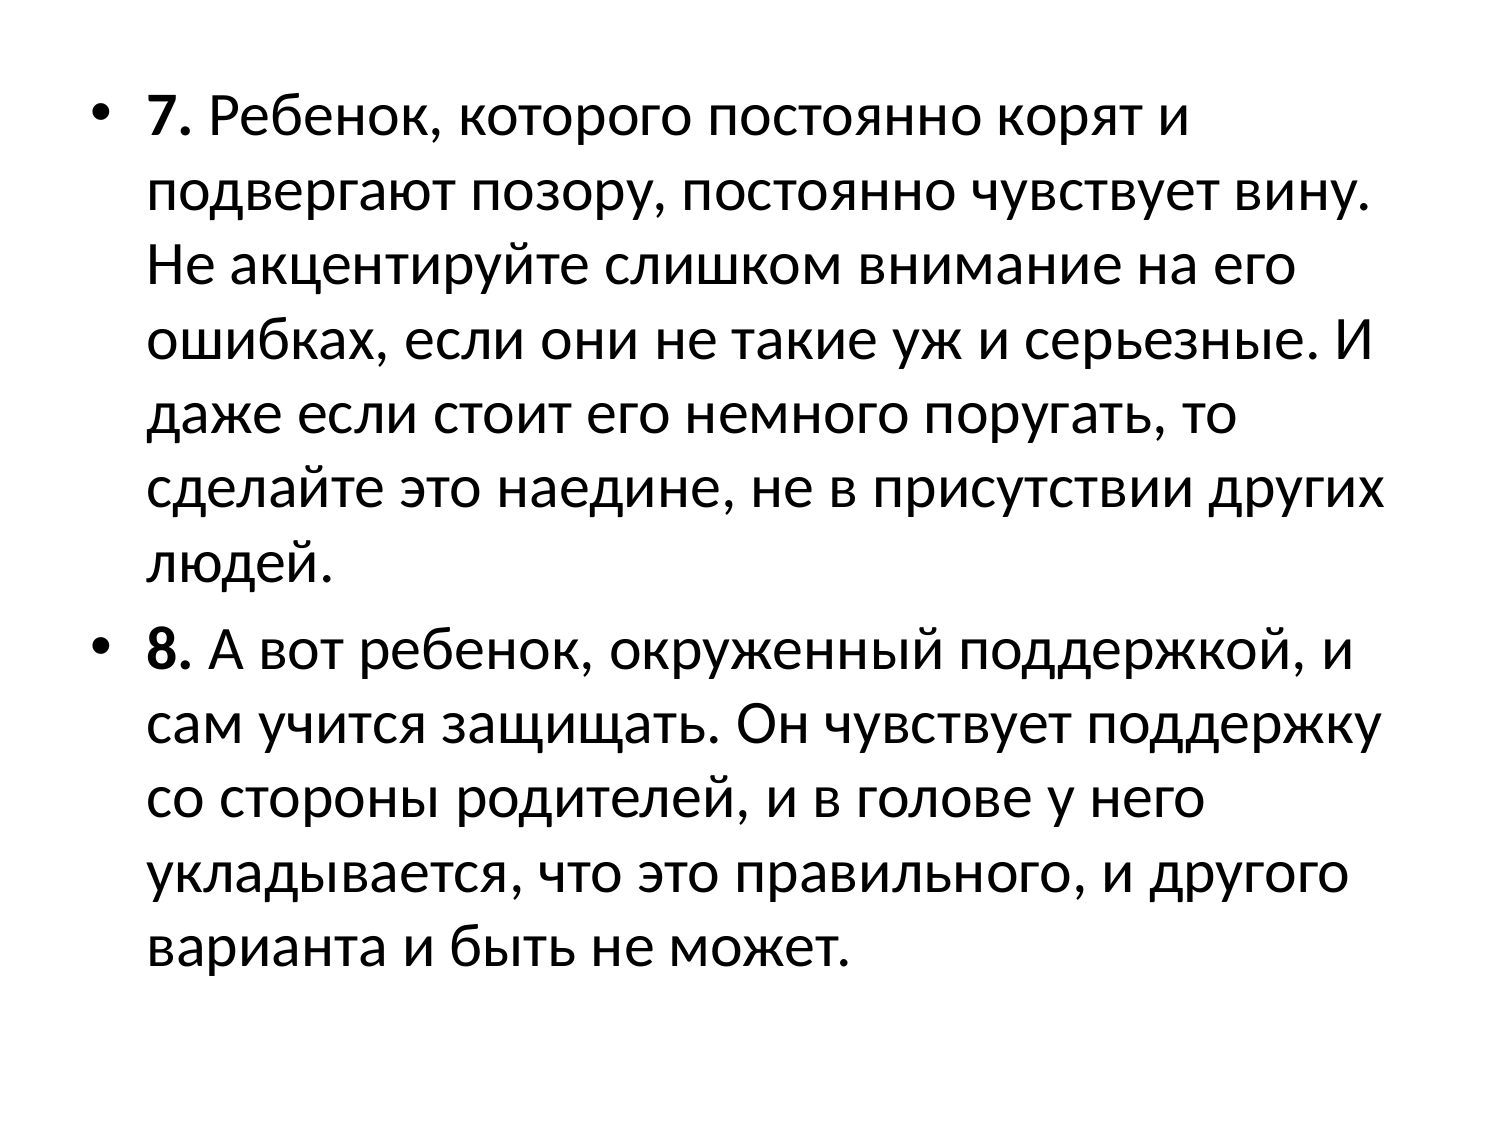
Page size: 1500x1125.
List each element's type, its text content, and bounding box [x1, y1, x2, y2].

list 7. Ребенок, которого постоянно корят и подвергают позору, постоянно чувствует вину. Не акцентируйте слишком внимание на его ошибках, если они не такие уж и серьезные. И даже если стоит его немного поругать, то сделайте это наедине, не в присутствии других людей. 8. А вот ребенок, окруженный поддержкой, и сам учится защищать. Он чувствует поддержку со стороны родителей, и в голове у него укладывается, что это правильного, и другого варианта и быть не может. [75, 66, 1425, 1005]
